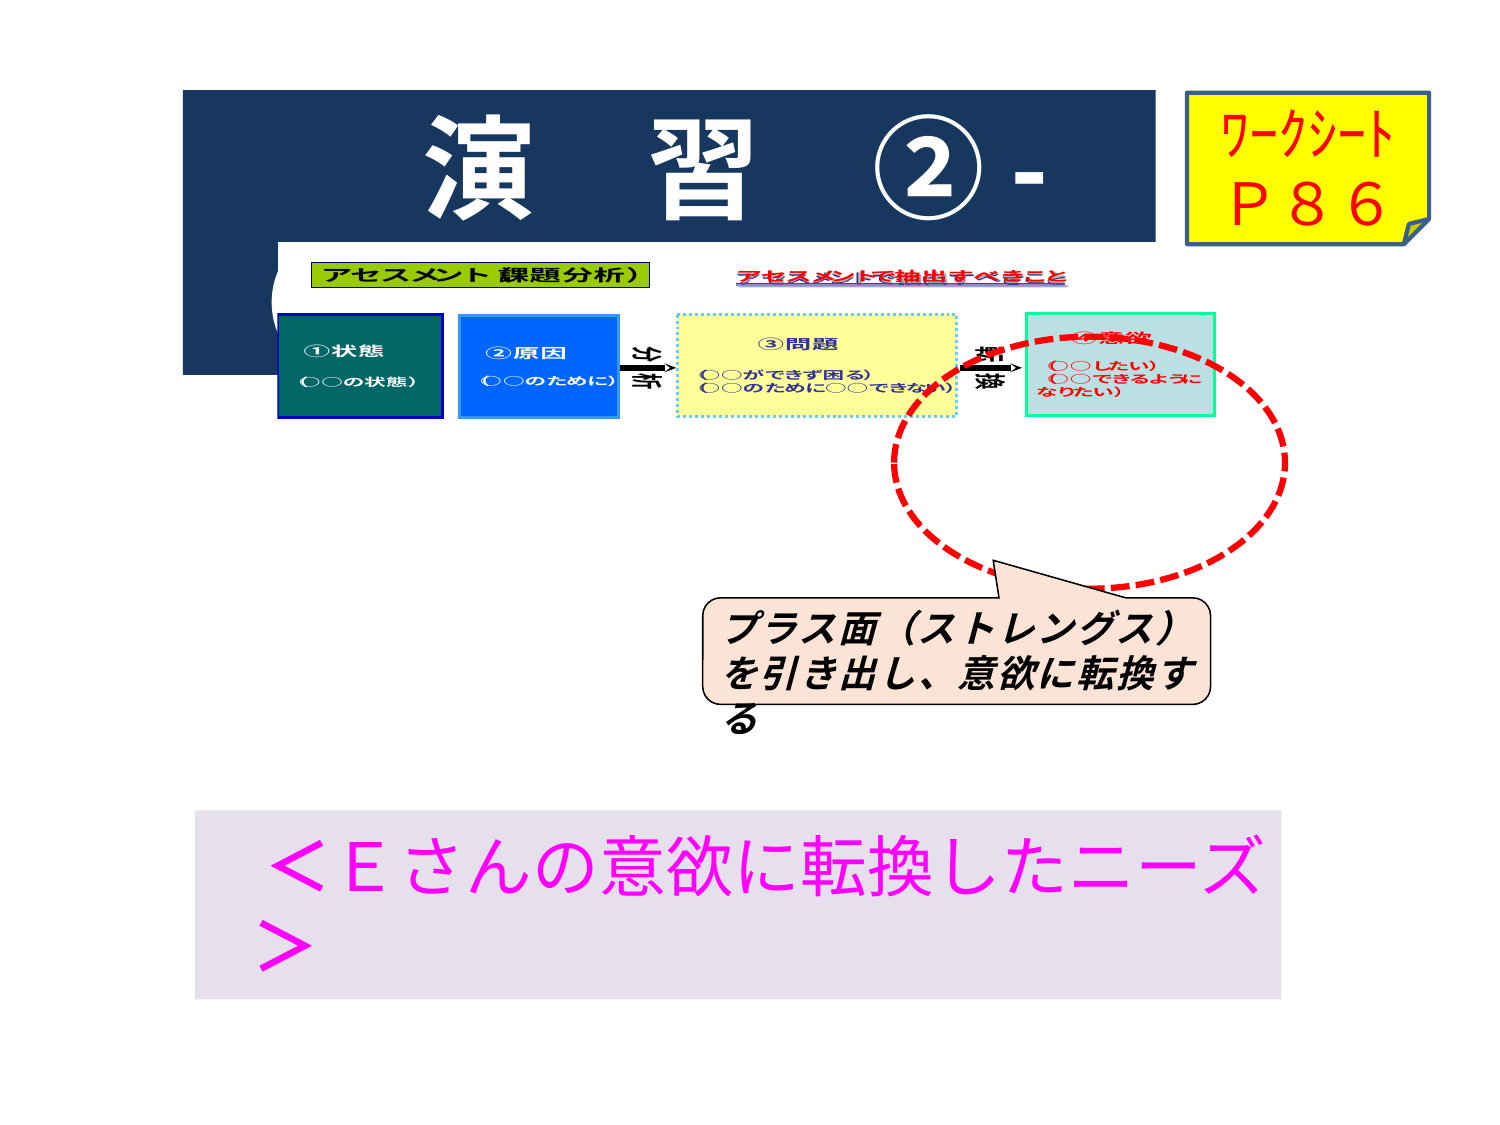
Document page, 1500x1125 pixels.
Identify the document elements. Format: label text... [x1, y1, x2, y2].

text_box 演 習 ②-（3） [182, 90, 1156, 375]
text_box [277, 241, 1235, 610]
text_box ﾜｰｸｼｰﾄ Ｐ８６ [1184, 90, 1432, 247]
text_box ＜Ｅさんの意欲に転換したニーズ＞ [194, 810, 1282, 1000]
text_box プラス面（ストレングス）を引き出し、意欲に転換する [702, 618, 1211, 705]
text_box [1240, 379, 1288, 546]
